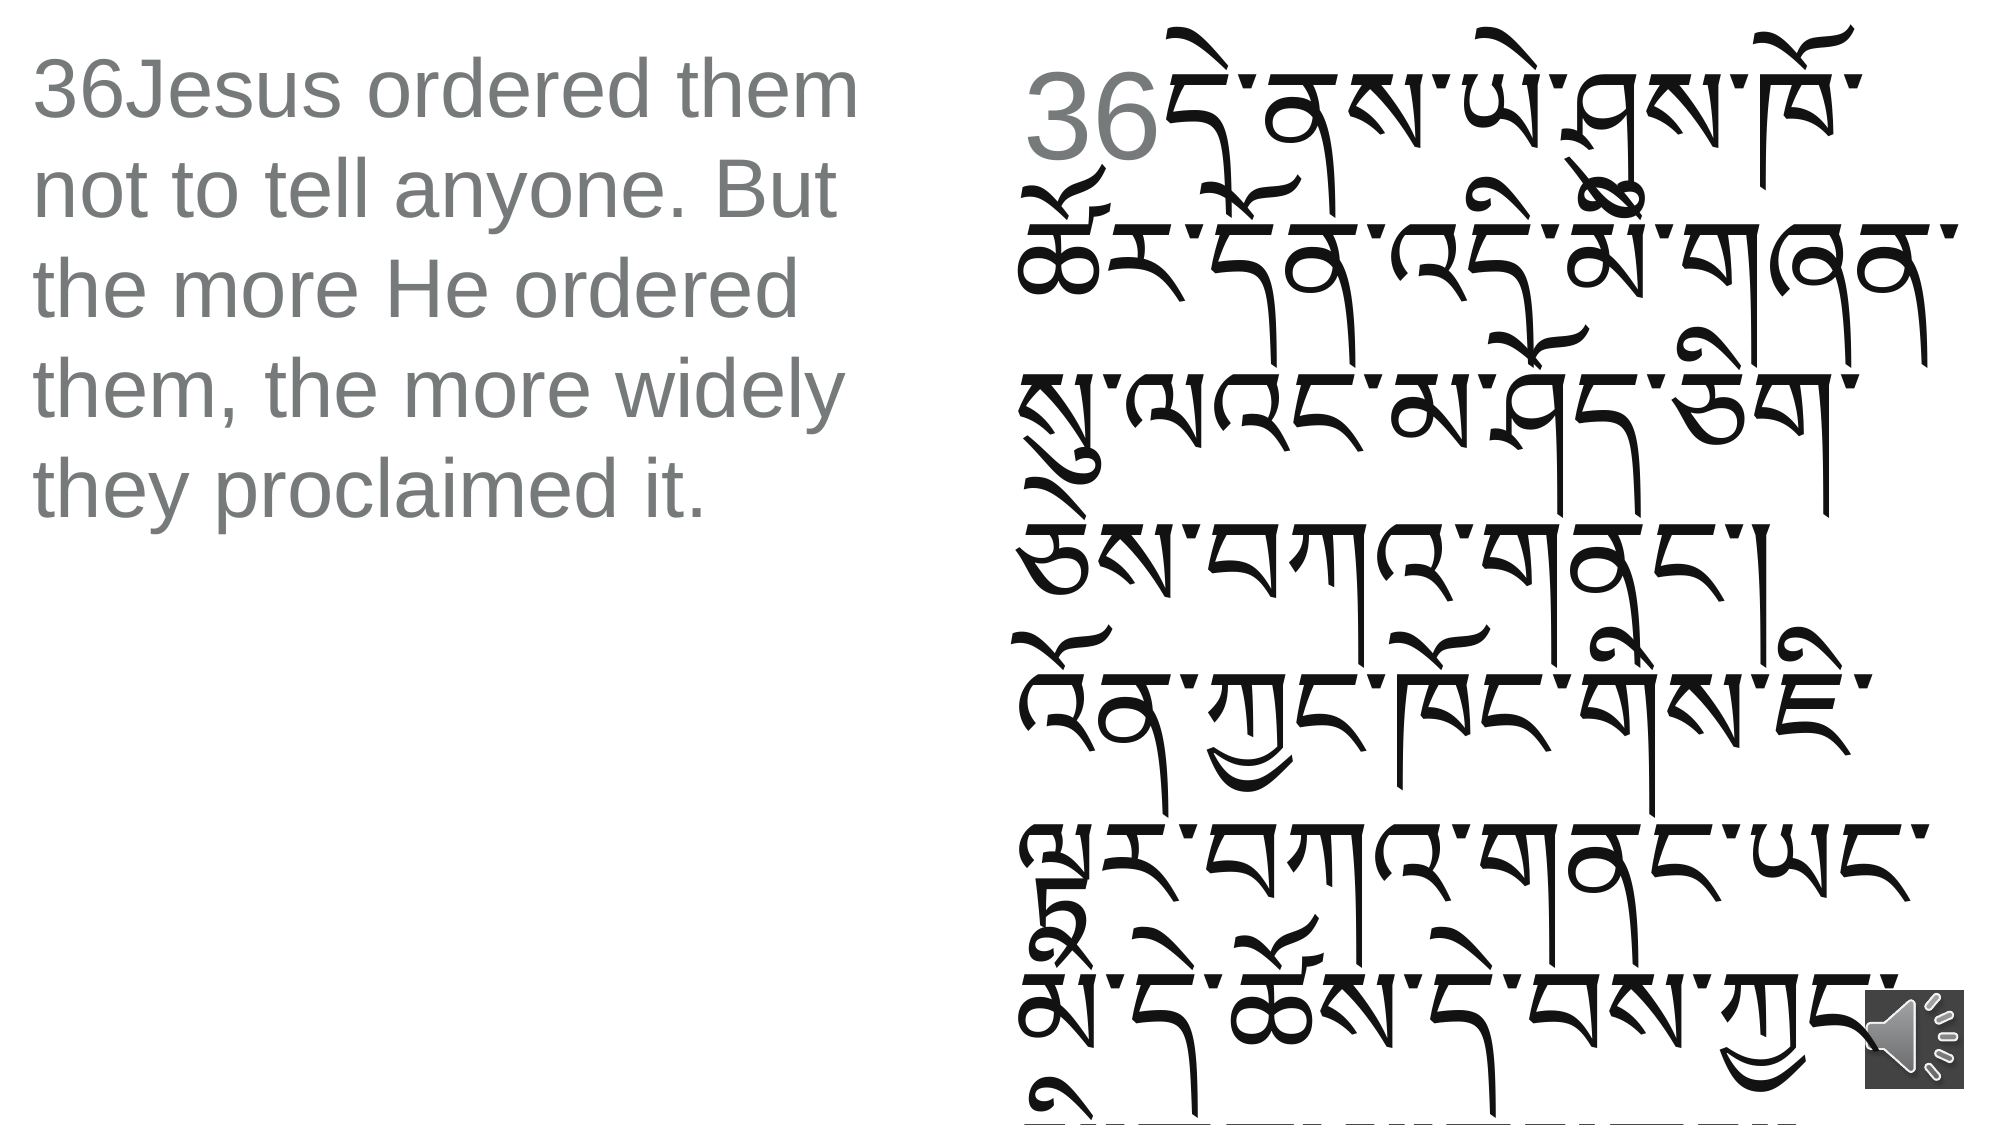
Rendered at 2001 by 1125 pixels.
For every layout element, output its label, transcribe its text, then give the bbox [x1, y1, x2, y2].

text_box 36དེ་ནས་ཡེ་ཤུས་ཁོ་ཚོར་དོན་འདི་མི་གཞན་སུ་ལའང་མ་ཤོད་ཅིག་ཅེས་བཀའ་གནང༌། འོན་ཀྱང་ཁོང་གིས་ཇི་ལྟར་བཀའ་གནང་ཡང་མི་དེ་ཚོས་དེ་བས་ཀྱང་མི་ཀུན་ལ་བསྒྲགས། [999, 27, 2000, 1104]
picture [1864, 989, 1965, 1090]
text_box 36Jesus ordered them not to tell anyone. But the more He ordered them, the more widely they proclaimed it. [18, 27, 973, 1104]
